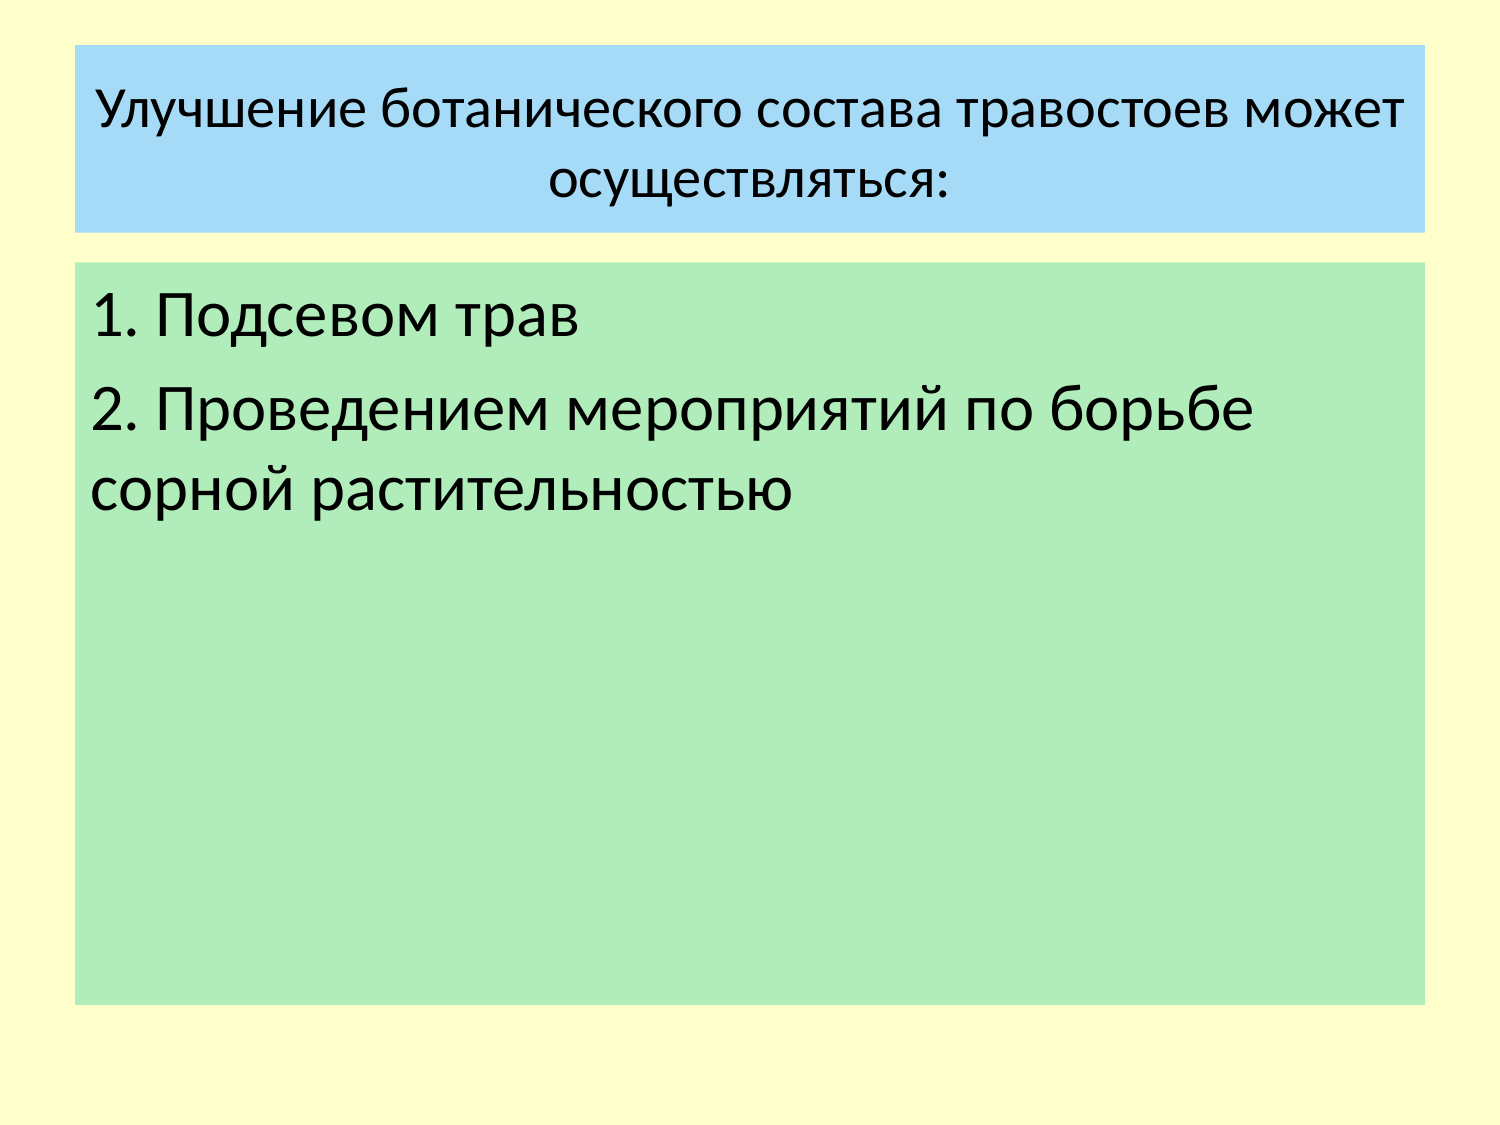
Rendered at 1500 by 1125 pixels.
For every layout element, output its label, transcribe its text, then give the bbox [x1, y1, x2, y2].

list 1. Подсевом трав 2. Проведением мероприятий по борьбе сорной растительностью [75, 262, 1425, 1005]
title Улучшение ботанического состава травостоев может осуществляться: [75, 45, 1425, 233]
